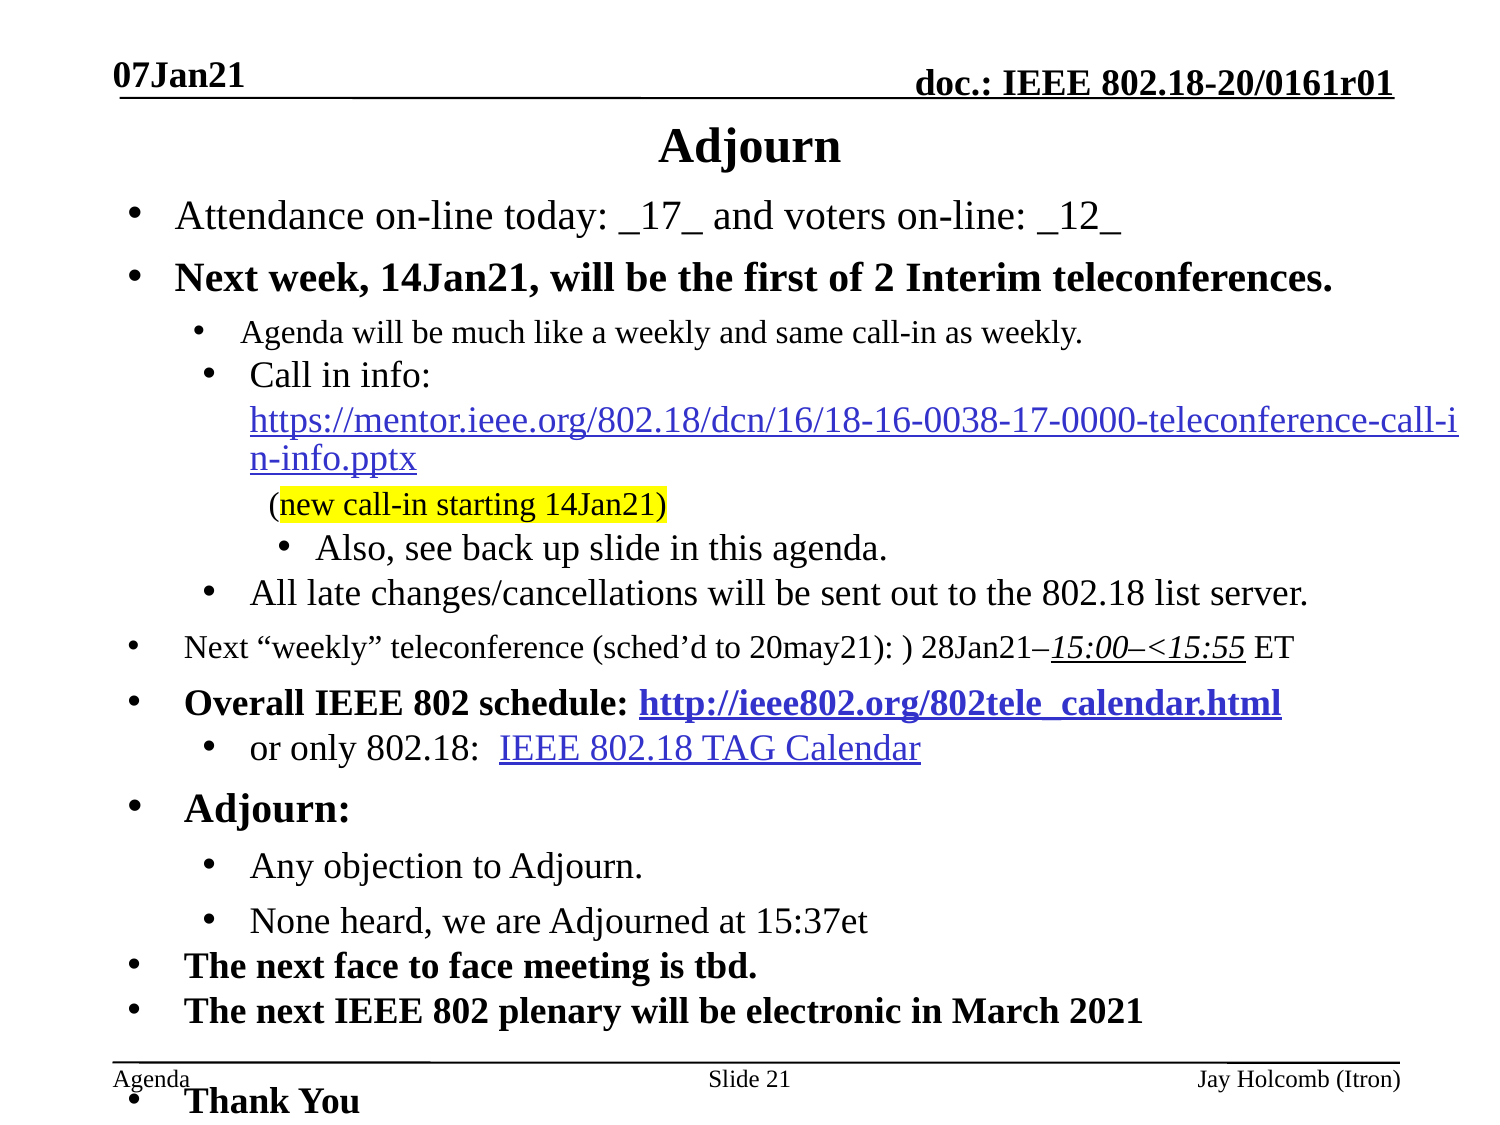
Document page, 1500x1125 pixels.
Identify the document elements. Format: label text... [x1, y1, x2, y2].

list Attendance on-line today: _17_ and voters on-line: _12_ Next week, 14Jan21, will be the first of 2 Interim teleconferences. Agenda will be much like a weekly and same call-in as weekly. Call in info: https://mentor.ieee.org/802.18/dcn/16/18-16-0038-17-0000-teleconference-call-in-info.pptx (new call-in starting 14Jan21) Also, see back up slide in this agenda. All late changes/cancellations will be sent out to the 802.18 list server. Next “weekly” teleconference (sched’d to 20may21): ) 28Jan21–15:00–<15:55 ET Overall IEEE 802 schedule: http://ieee802.org/802tele_calendar.html or only 802.18: IEEE 802.18 TAG Calendar Adjourn: Any objection to Adjourn. None heard, we are Adjourned at 15:37et The next face to face meeting is tbd. The next IEEE 802 plenary will be electronic in March 2021 Thank You [112, 179, 1476, 1063]
title Adjourn [112, 96, 1388, 179]
footer Jay Holcomb (Itron) [878, 1061, 1402, 1093]
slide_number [112, 49, 488, 95]
slide_number Slide 21 [699, 1061, 800, 1123]
